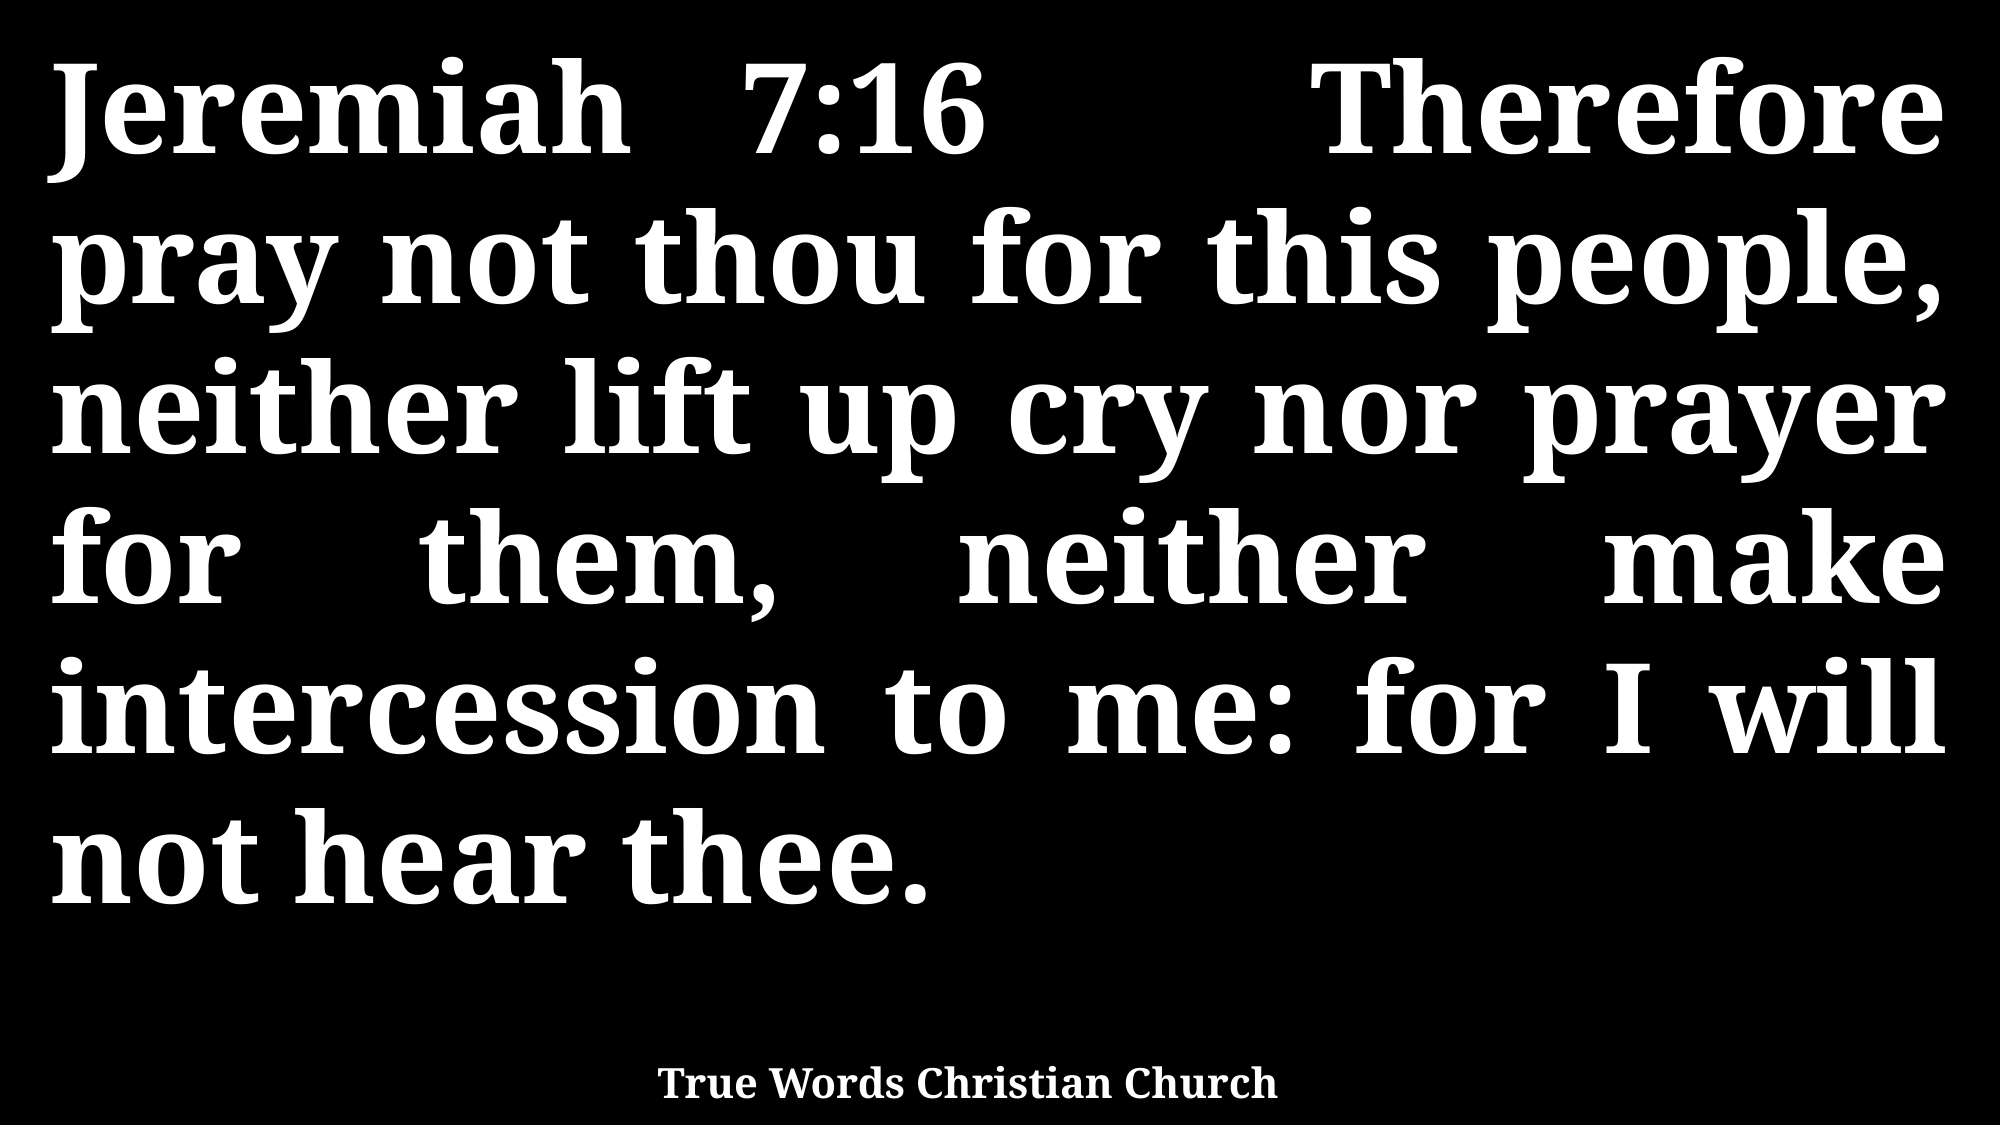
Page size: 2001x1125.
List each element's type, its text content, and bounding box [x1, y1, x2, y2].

text_box True Words Christian Church [642, 1049, 1294, 1114]
text_box Jeremiah 7:16 Therefore pray not thou for this people, neither lift up cry nor prayer for them, neither make intercession to me: for I will not hear thee. [35, 20, 1965, 936]
